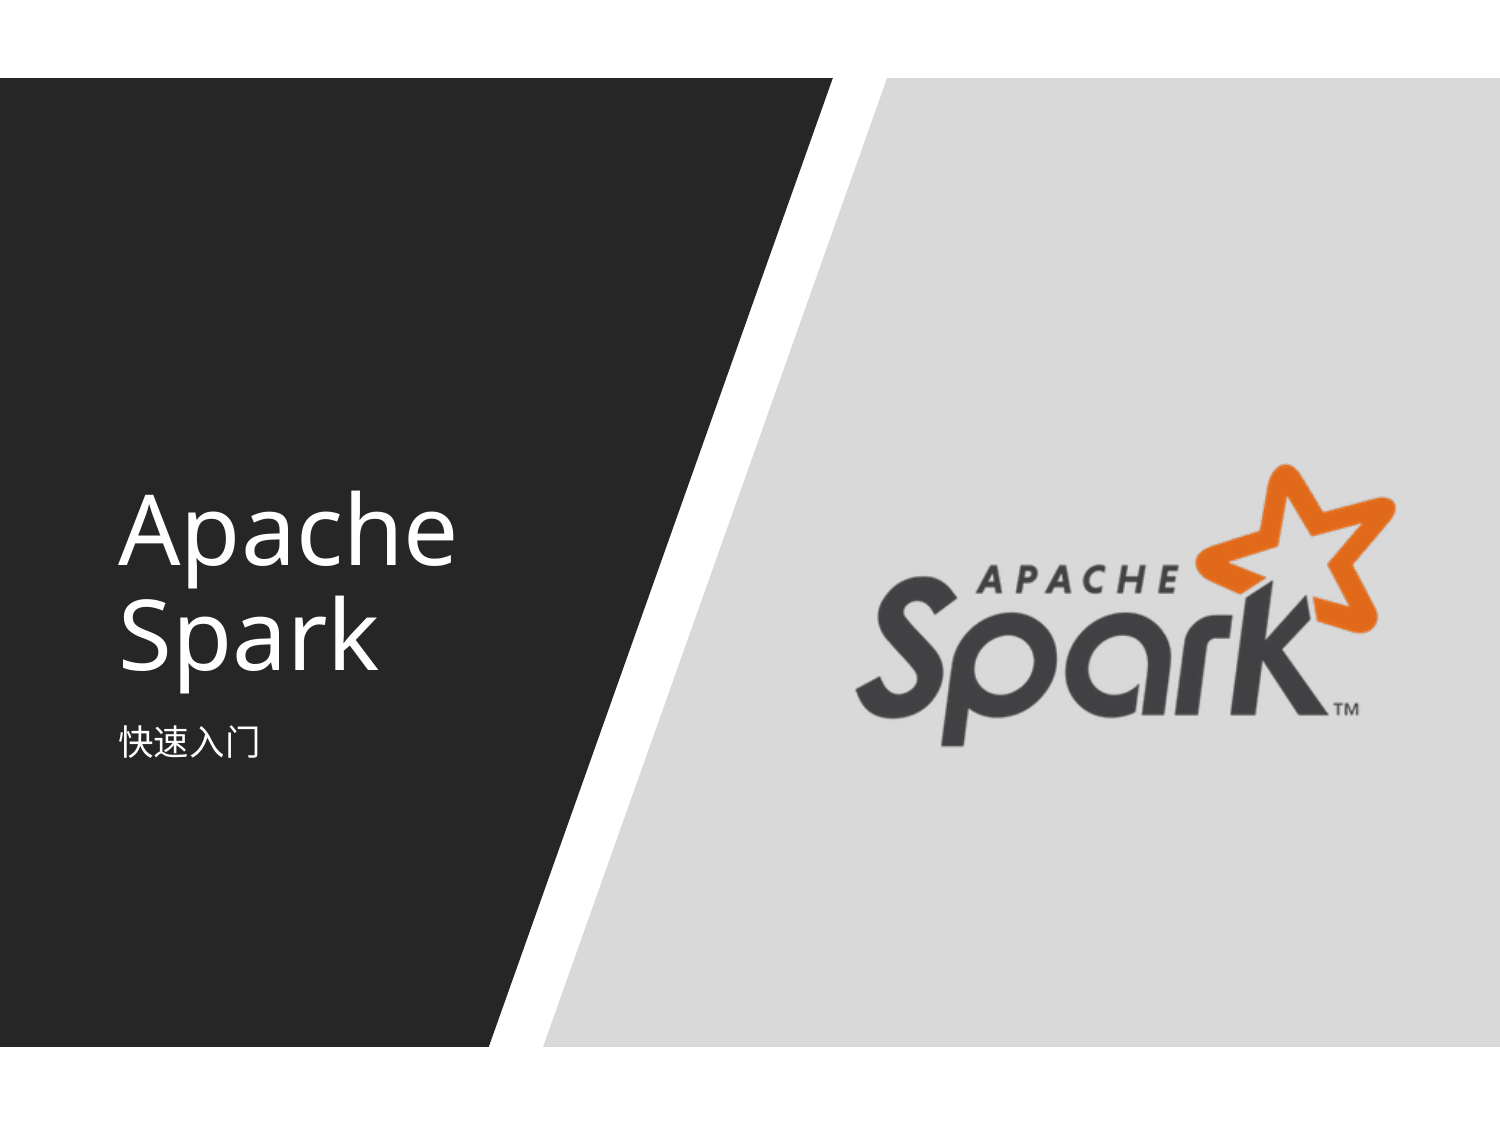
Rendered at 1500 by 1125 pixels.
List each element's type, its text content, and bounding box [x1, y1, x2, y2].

subtitle 快速入门 [103, 717, 523, 854]
title Apache Spark [103, 271, 624, 700]
text_box [0, 77, 835, 1048]
text_box [541, 77, 1500, 1048]
picture [853, 462, 1397, 752]
